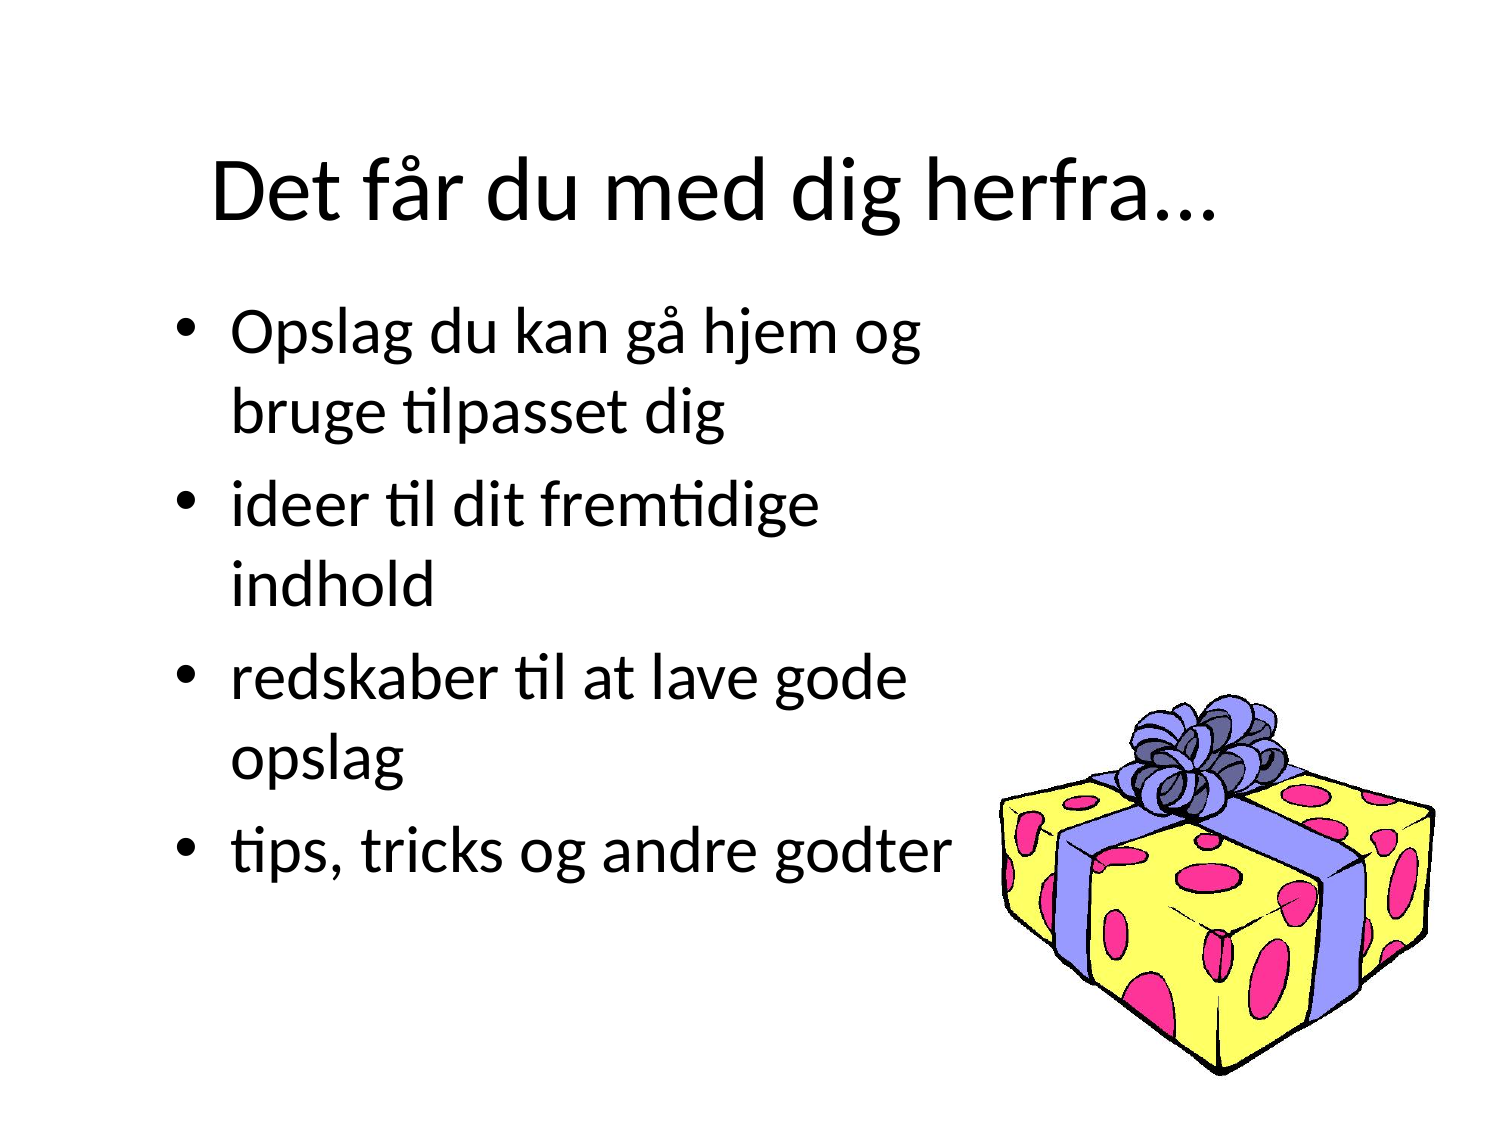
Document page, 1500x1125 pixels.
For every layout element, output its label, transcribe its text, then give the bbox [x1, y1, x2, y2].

list Opslag du kan gå hjem og bruge tilpasset dig ideer til dit fremtidige indhold redskaber til at lave gode opslag tips, tricks og andre godter [159, 278, 1010, 975]
title Det får du med dig herfra... [41, 90, 1392, 278]
picture [985, 680, 1448, 1088]
